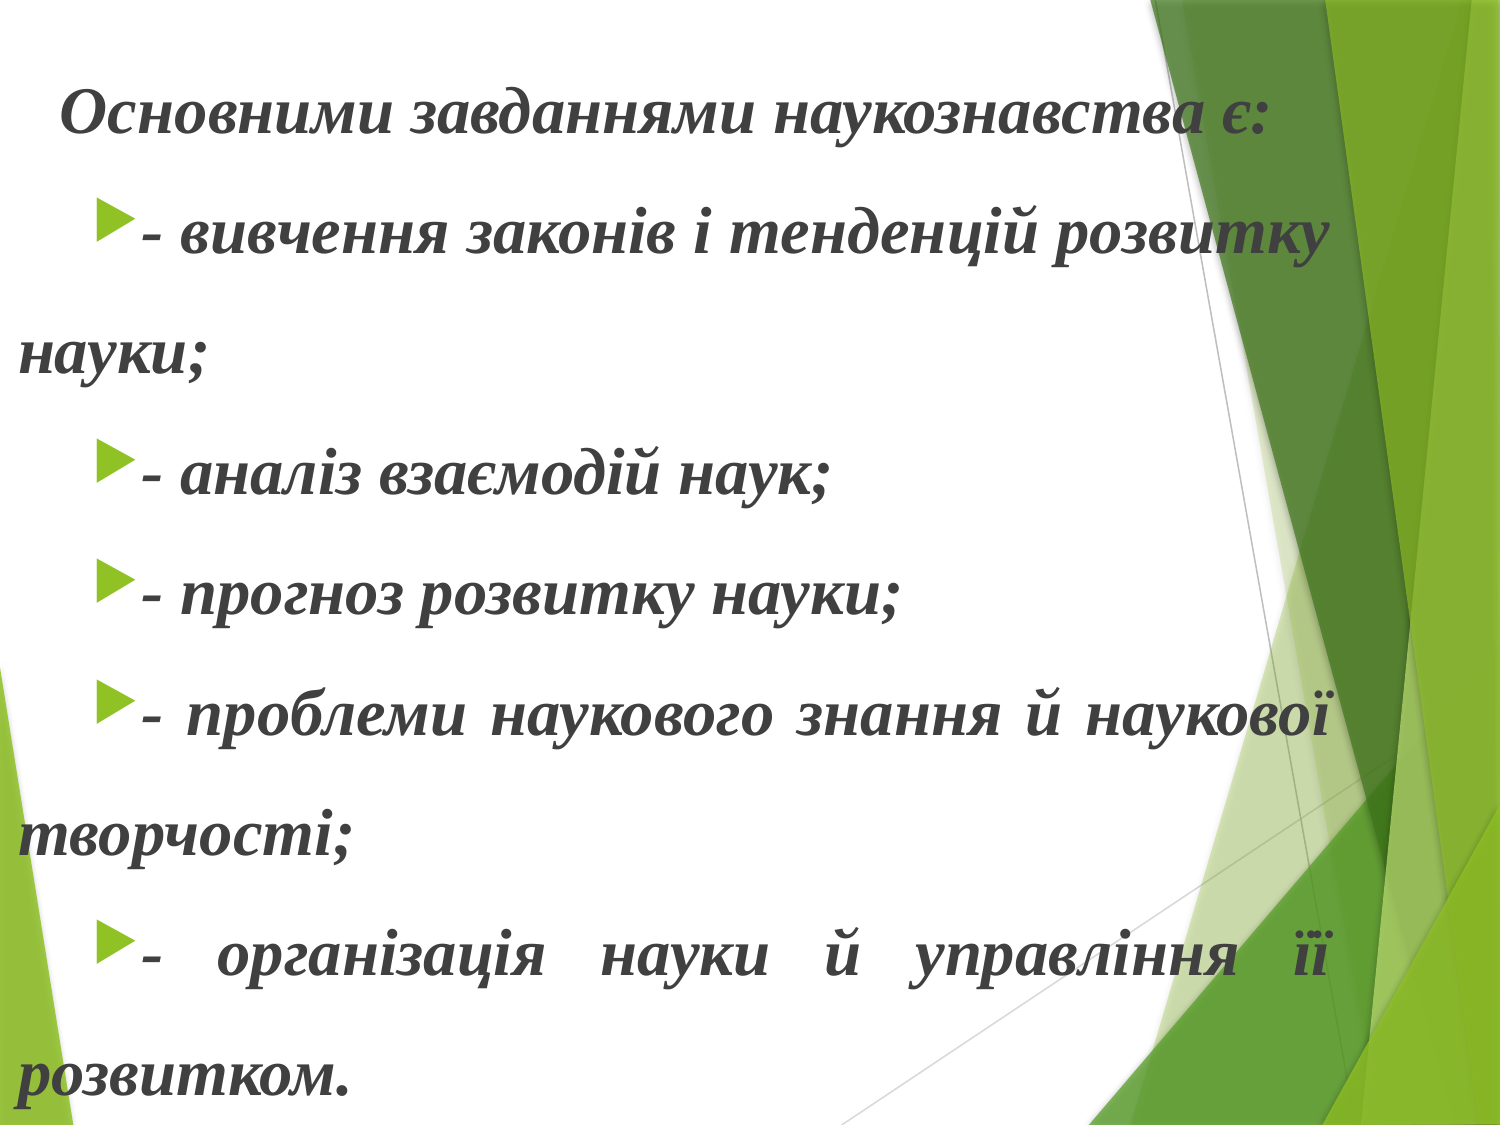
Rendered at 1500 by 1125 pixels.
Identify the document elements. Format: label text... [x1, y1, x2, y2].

list Основними завданнями наукознавства є: - вивчення законів і тенденцій розвитку науки; - аналіз взаємодій наук; - прогноз розвитку науки; - проблеми наукового знання й наукової творчості; - організація науки й управління її розвитком. [0, 19, 1436, 1125]
